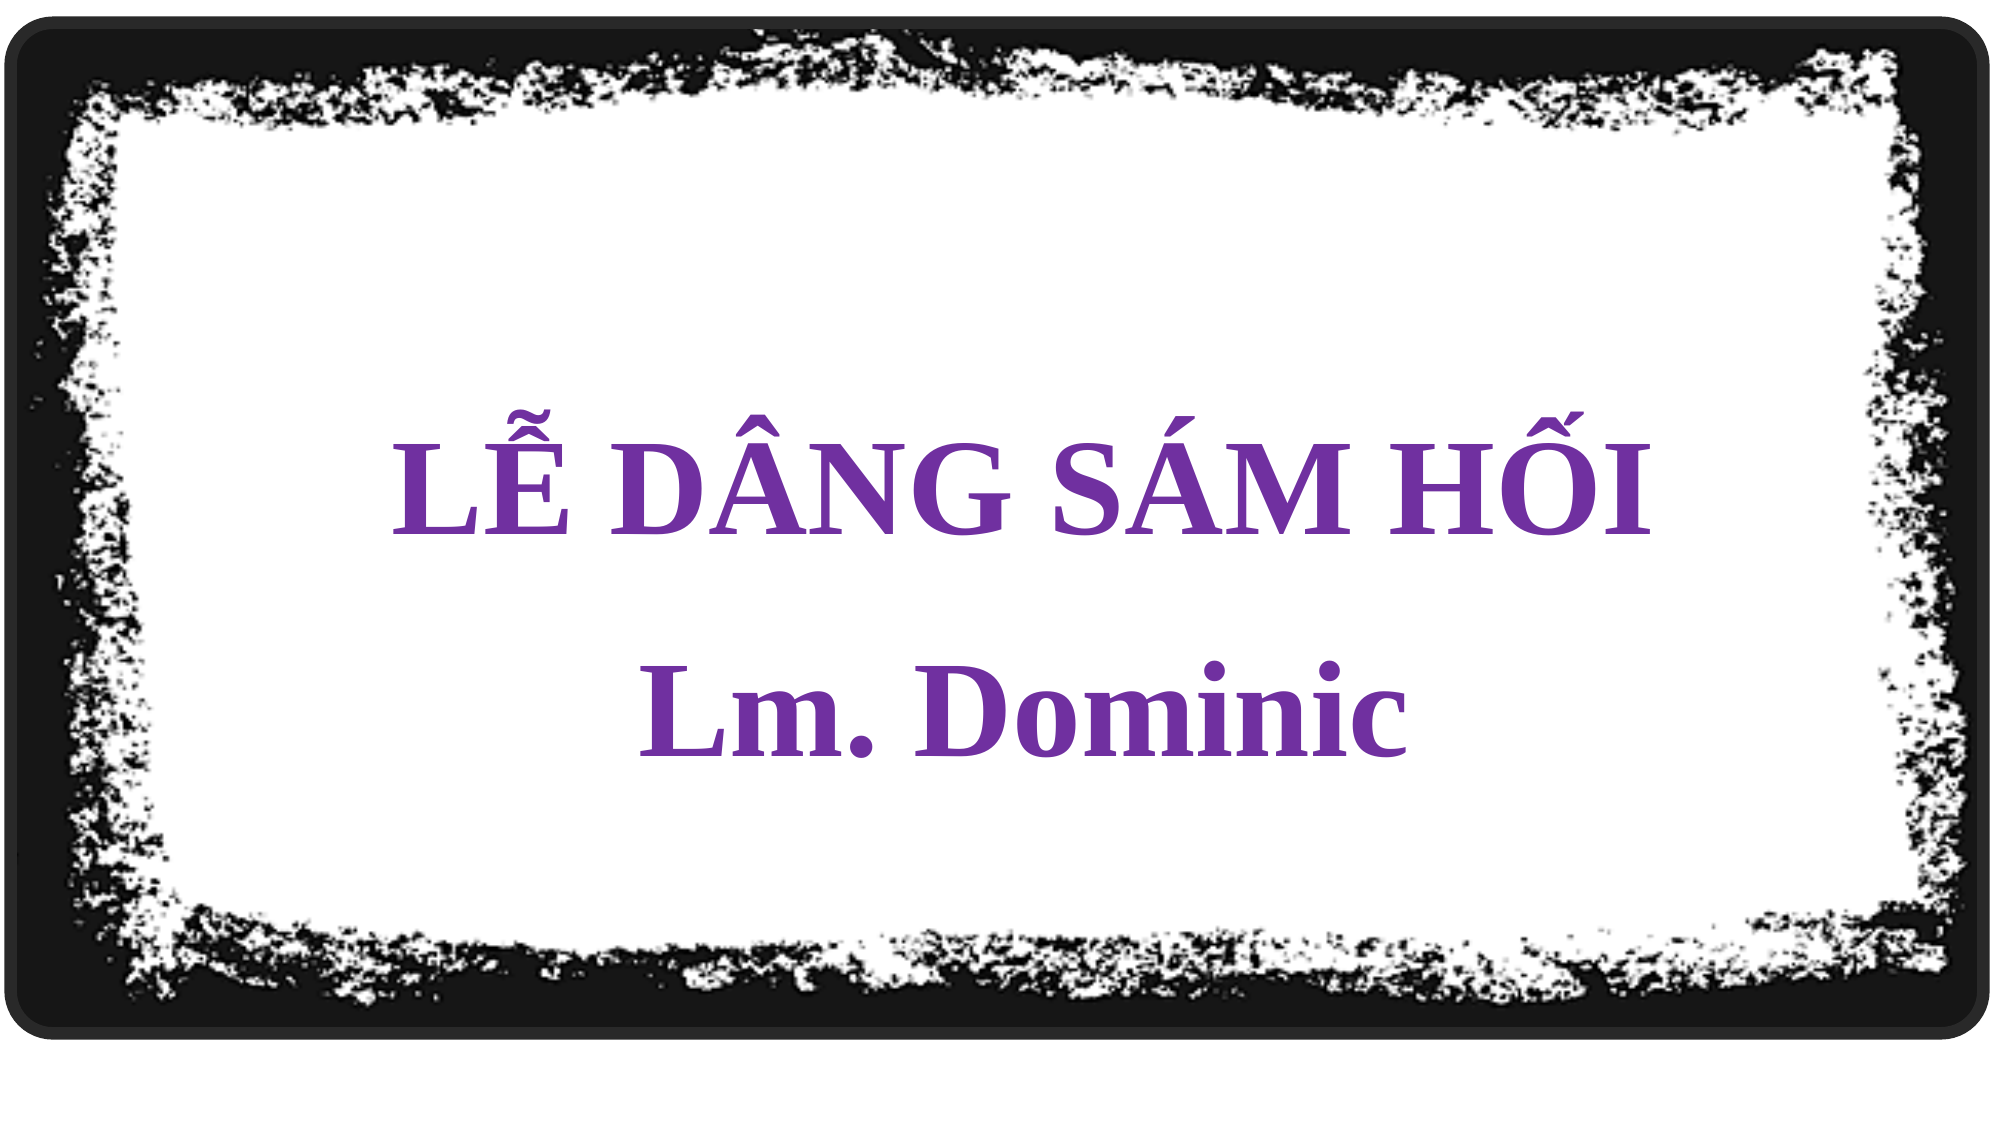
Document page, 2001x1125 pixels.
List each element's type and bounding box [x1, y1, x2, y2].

picture [10, 22, 1984, 1034]
